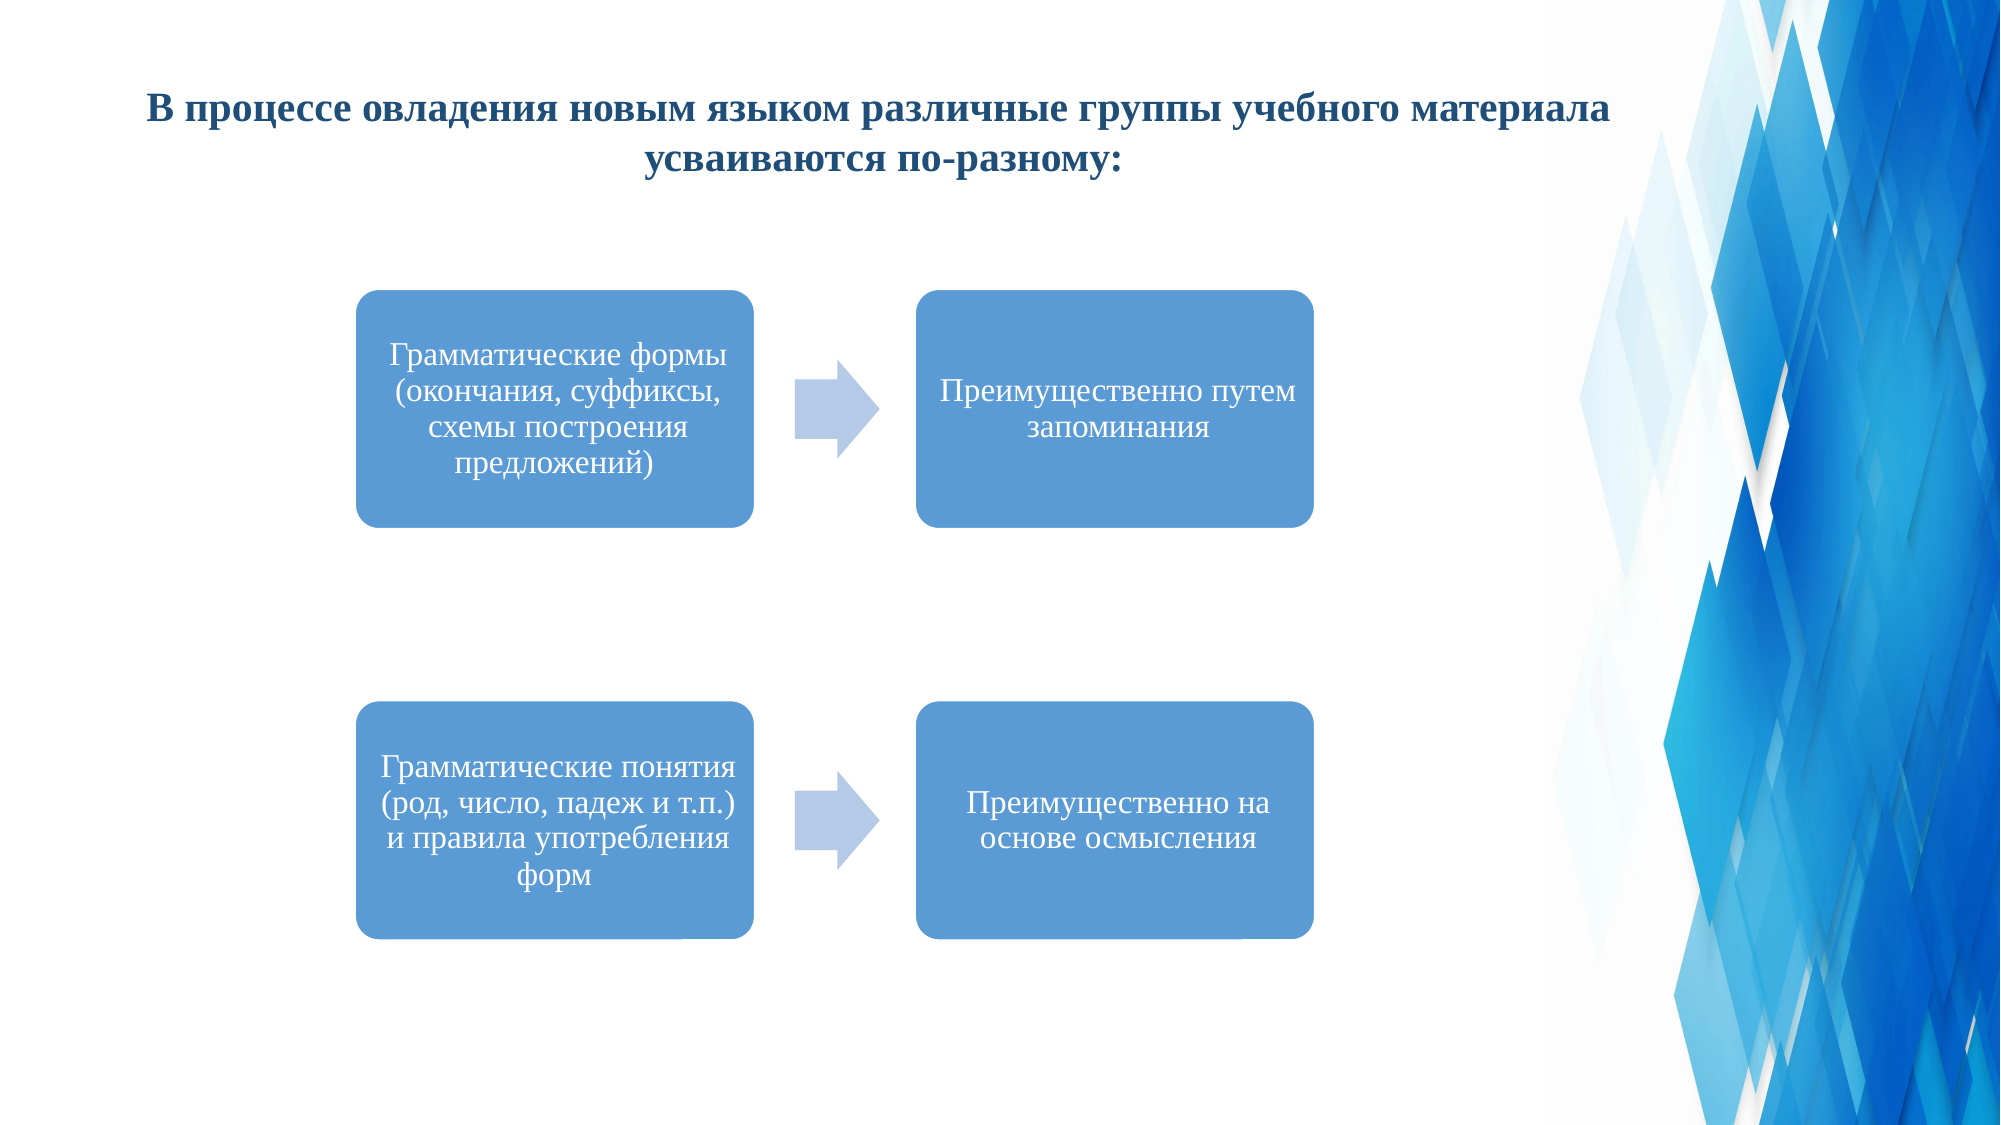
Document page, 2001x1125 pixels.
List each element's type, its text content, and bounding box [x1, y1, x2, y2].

text_box В процессе овладения новым языком различные группы учебного материала усваиваются по-разному: [1316, 72, 1544, 188]
text_box В процессе овладения новым языком различные группы учебного материала усваиваются по-разному: [131, 72, 354, 188]
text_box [354, 446, 1316, 1125]
picture [1544, 0, 2000, 1125]
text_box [354, 35, 1316, 446]
